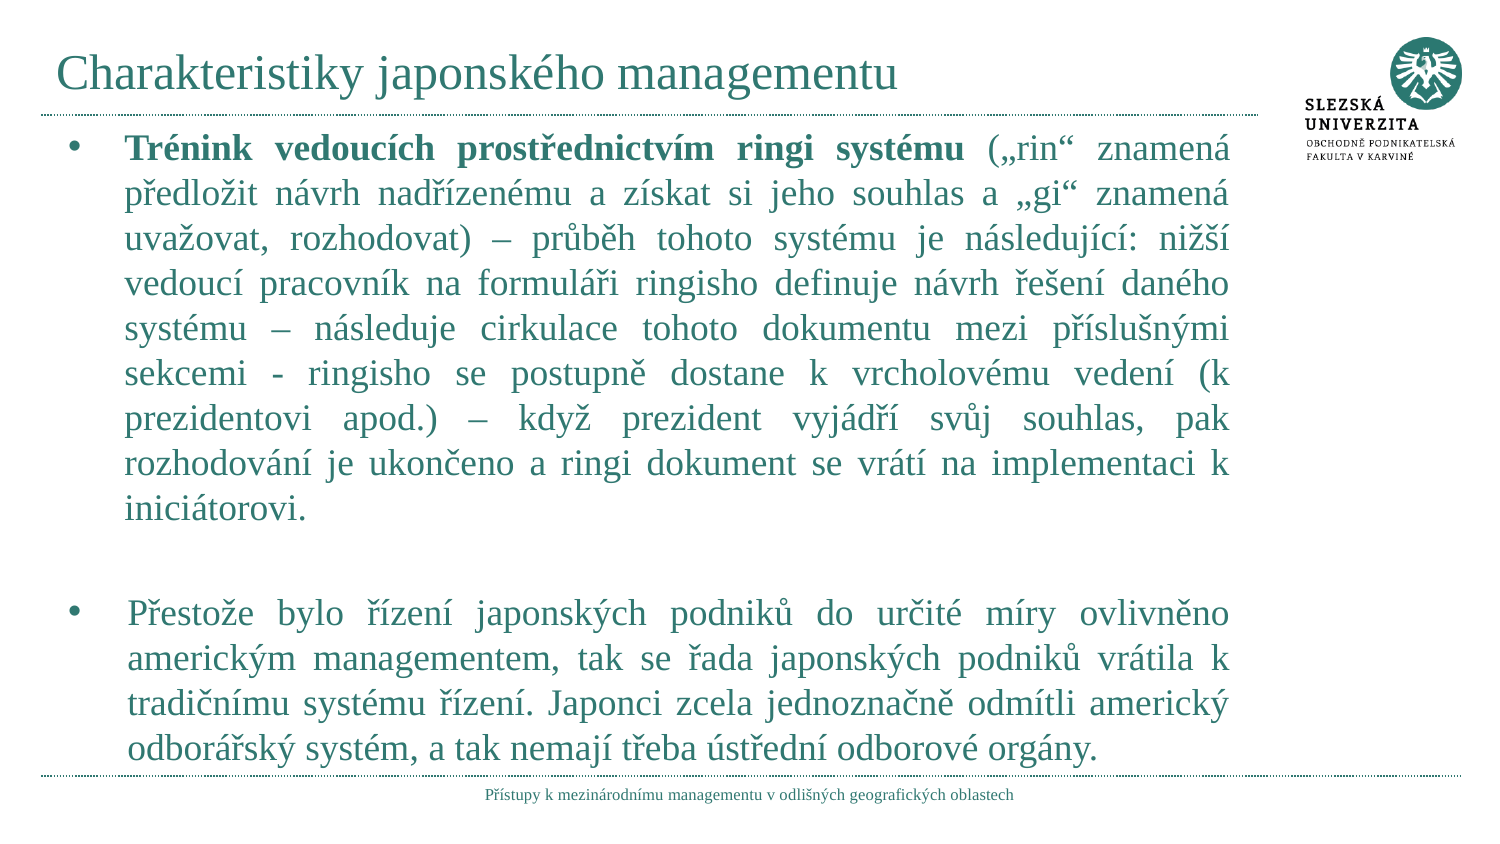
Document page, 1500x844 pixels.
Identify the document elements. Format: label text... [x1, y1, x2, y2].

text_box Přístupy k mezinárodnímu managementu v odlišných geografických oblastech [442, 776, 1058, 811]
picture [1305, 37, 1462, 160]
title Charakteristiky japonského managementu [41, 32, 1164, 116]
text_box Trénink vedoucích prostřednictvím ringi systému („rin“ znamená předložit návrh nadřízenému a získat si jeho souhlas a „gi“ znamená uvažovat, rozhodovat) – průběh tohoto systému je následující: nižší vedoucí pracovník na formuláři ringisho definuje návrh řešení daného systému – následuje cirkulace tohoto dokumentu mezi příslušnými sekcemi - ringisho se postupně dostane k vrcholovému vedení (k prezidentovi apod.) – když prezident vyjádří svůj souhlas, pak rozhodování je ukončeno a ringi dokument se vrátí na implementaci k iniciátorovi. Přestože bylo řízení japonských podniků do určité míry ovlivněno americkým managementem, tak se řada japonských podniků vrátila k tradičnímu systému řízení. Japonci zcela jednoznačně odmítli americký odborářský systém, a tak nemají třeba ústřední odborové orgány. [53, 115, 1247, 624]
